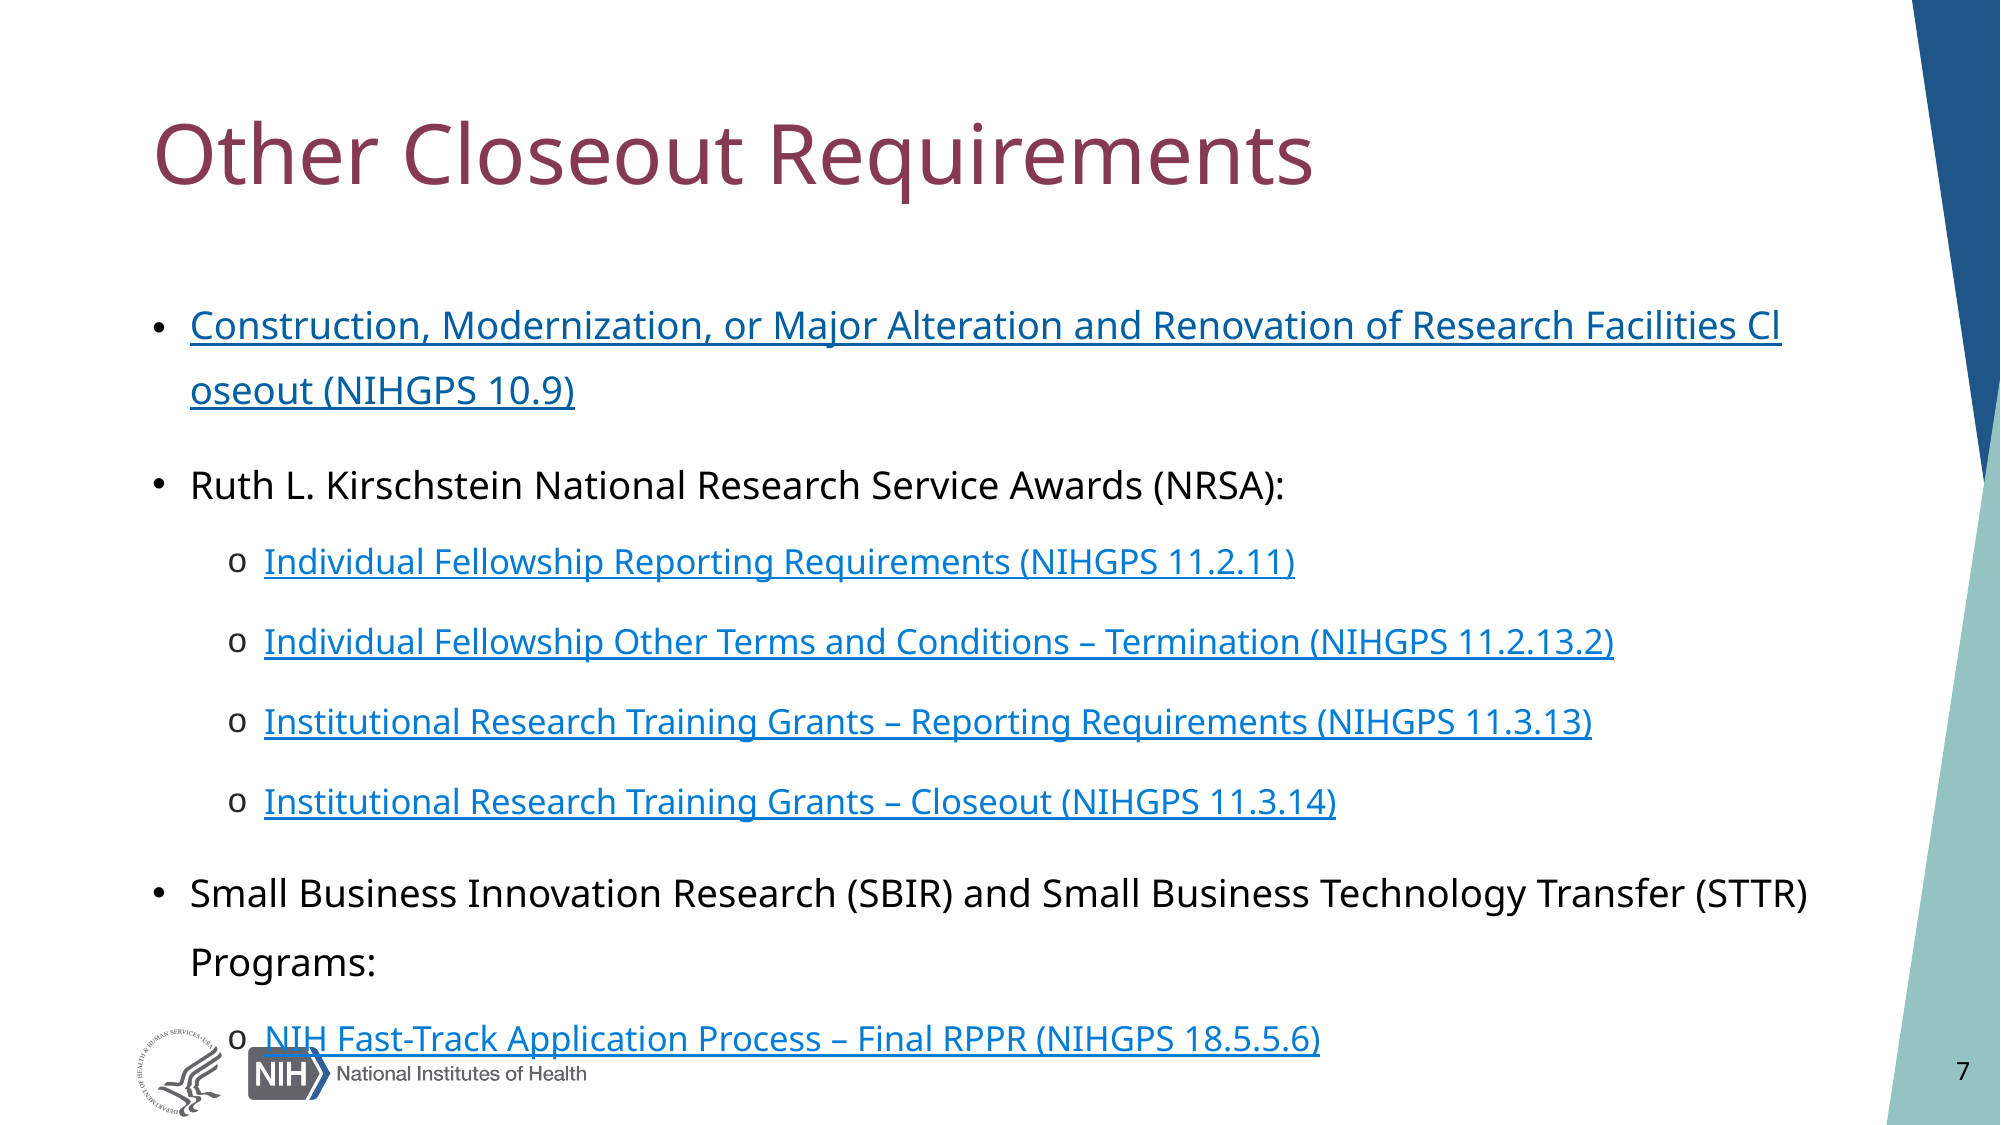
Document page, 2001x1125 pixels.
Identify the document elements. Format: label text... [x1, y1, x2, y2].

list Construction, Modernization, or Major Alteration and Renovation of Research Facilities Closeout (NIHGPS 10.9) Ruth L. Kirschstein National Research Service Awards (NRSA): Individual Fellowship Reporting Requirements (NIHGPS 11.2.11) Individual Fellowship Other Terms and Conditions – Termination (NIHGPS 11.2.13.2) Institutional Research Training Grants – Reporting Requirements (NIHGPS 11.3.13) Institutional Research Training Grants – Closeout (NIHGPS 11.3.14) Small Business Innovation Research (SBIR) and Small Business Technology Transfer (STTR) Programs: NIH Fast-Track Application Process – Final RPPR (NIHGPS 18.5.5.6) [137, 267, 1830, 1014]
slide_number 7 [1325, 1042, 1986, 1103]
title Other Closeout Requirements [137, 59, 1830, 243]
picture [137, 1029, 222, 1117]
picture [248, 1047, 586, 1100]
